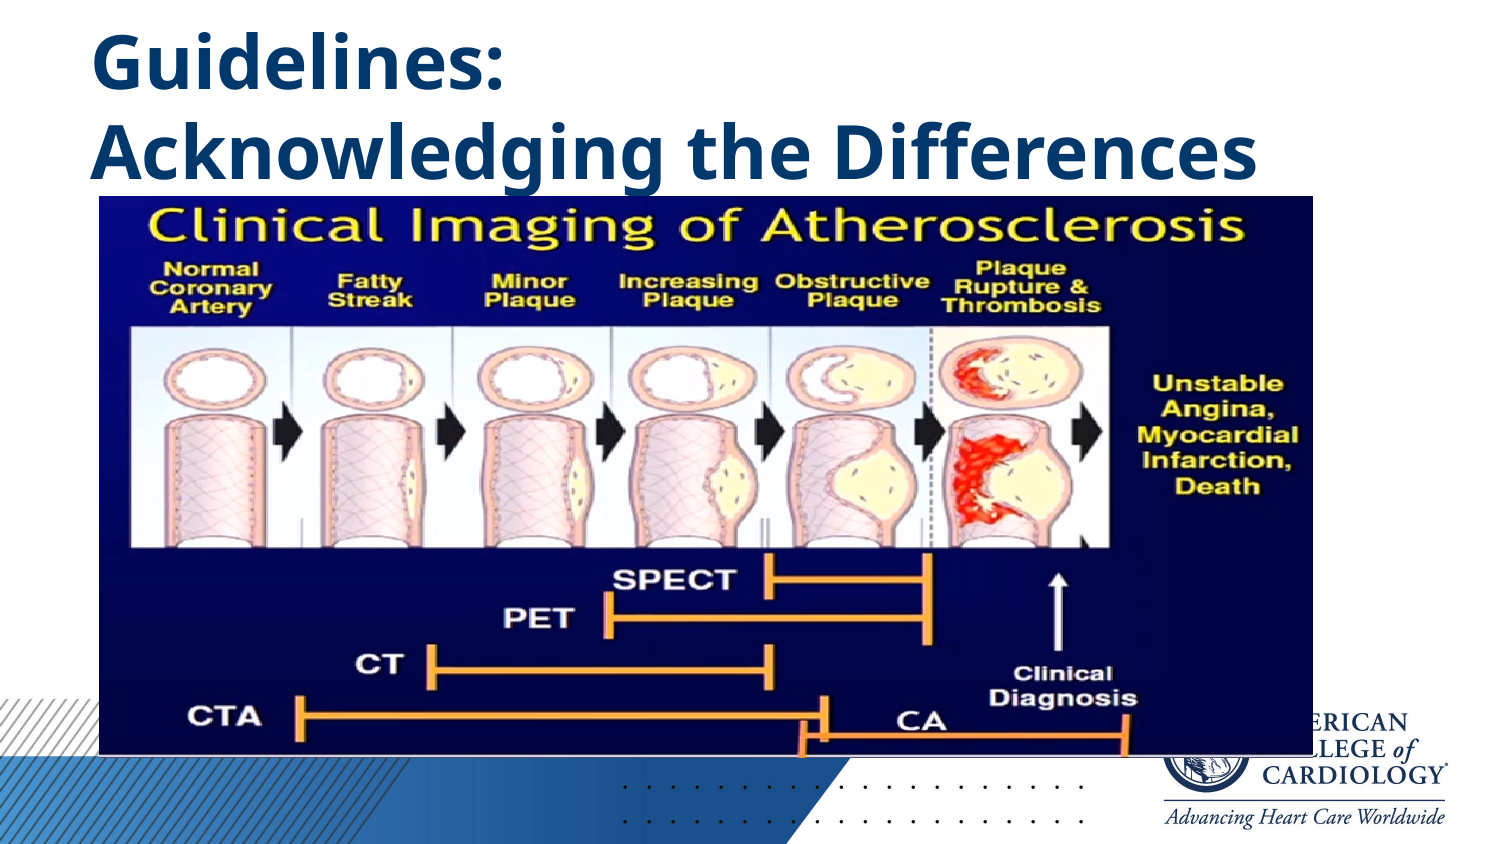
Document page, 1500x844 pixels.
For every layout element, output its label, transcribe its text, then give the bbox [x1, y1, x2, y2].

picture [0, 0, 1500, 844]
title Guidelines: Acknowledging the Differences [75, 33, 1425, 175]
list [99, 196, 1313, 759]
